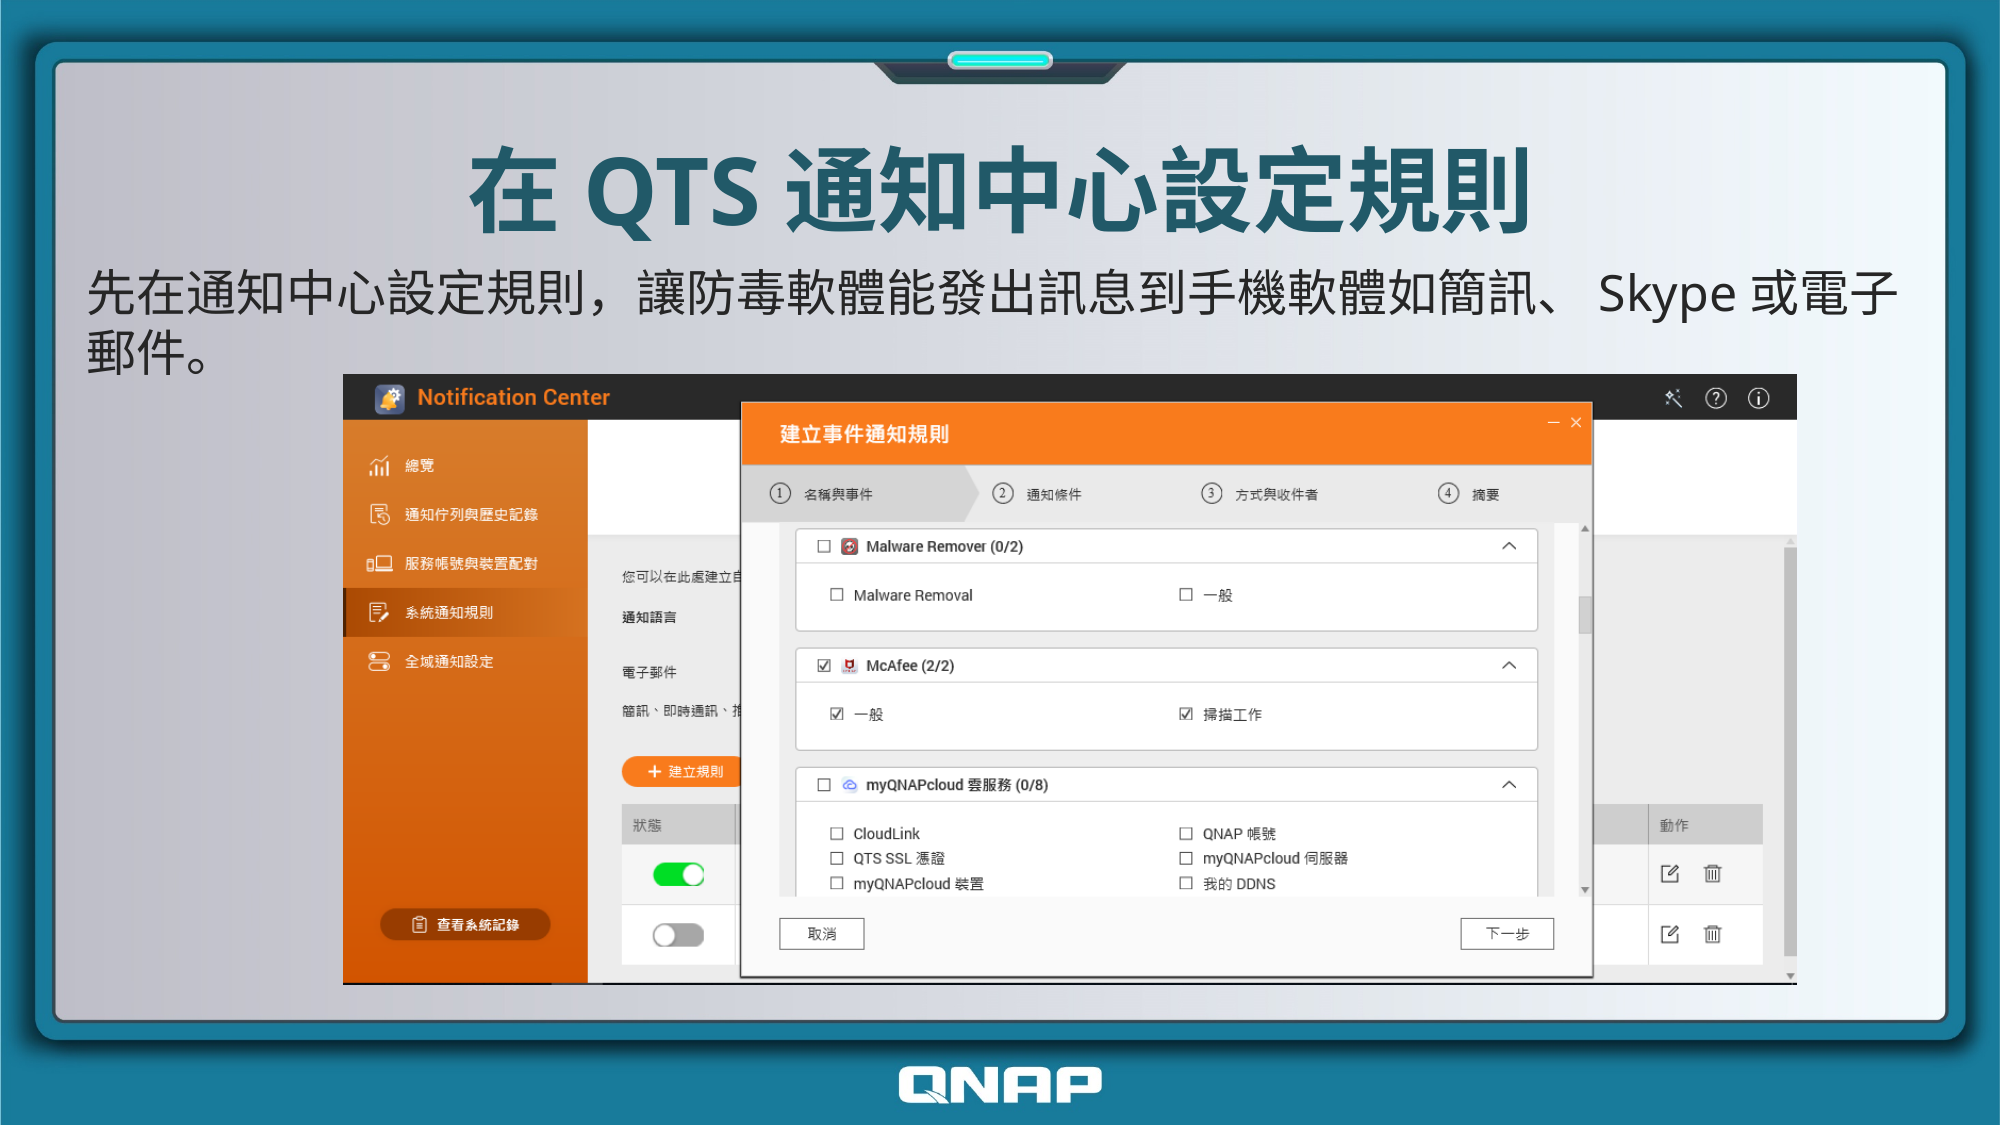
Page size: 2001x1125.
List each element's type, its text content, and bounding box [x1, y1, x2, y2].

picture [0, 0, 2000, 1125]
title 在QTS通知中心設定規則 [63, 93, 1939, 283]
list 先在通知中心設定規則，讓防毒軟體能發出訊息到手機軟體如簡訊、Skype或電子郵件。 [55, 253, 1937, 1010]
